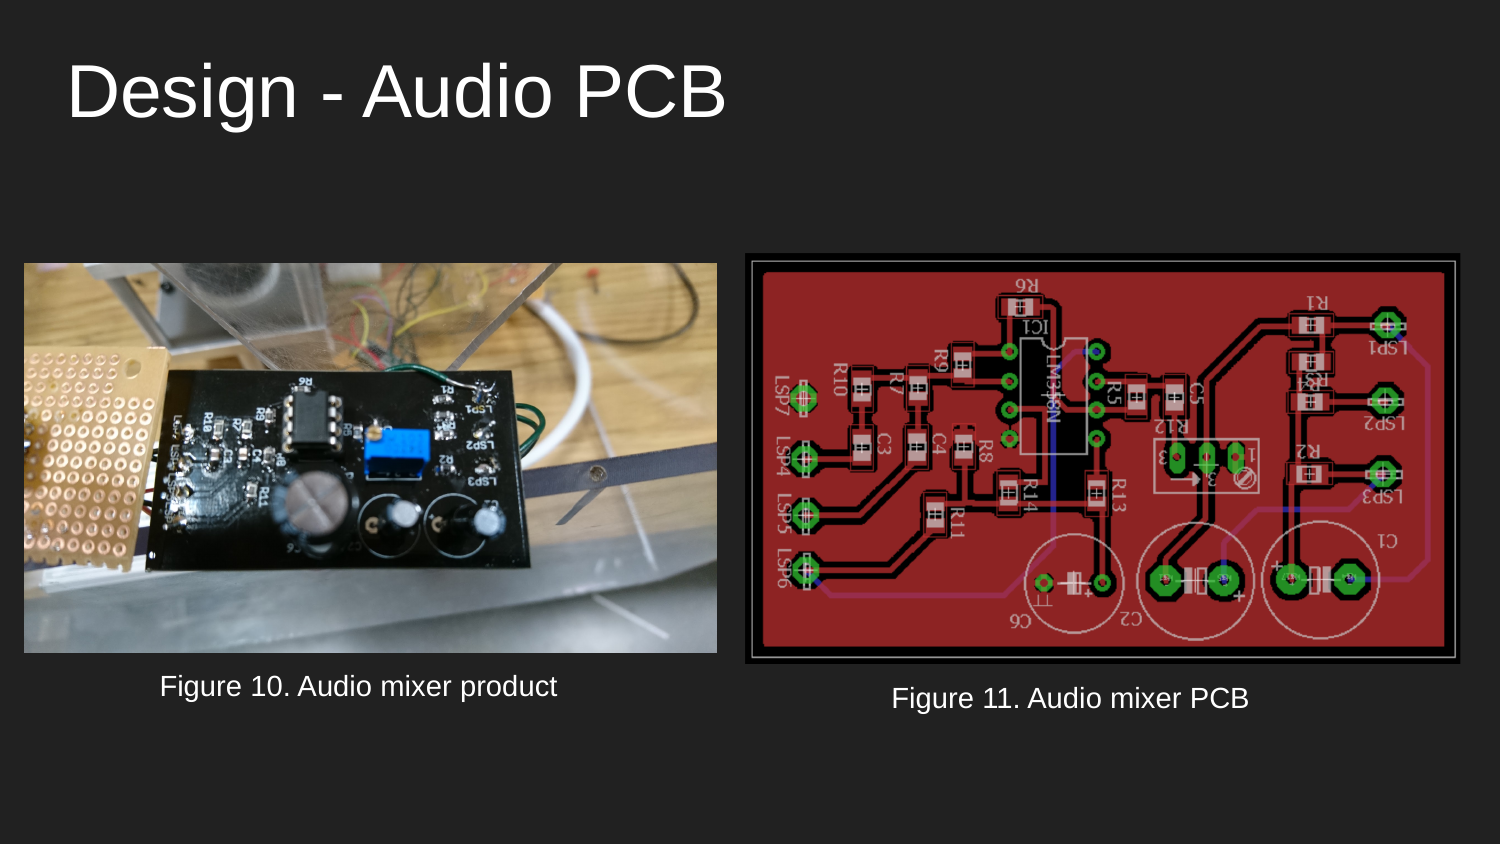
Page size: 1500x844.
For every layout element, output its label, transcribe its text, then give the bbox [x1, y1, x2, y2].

picture [744, 252, 1461, 665]
title Design - Audio PCB [51, 27, 1449, 122]
text_box Figure 10. Audio mixer product [144, 660, 633, 739]
text_box Figure 11. Audio mixer PCB [876, 673, 1346, 750]
picture [24, 263, 717, 654]
